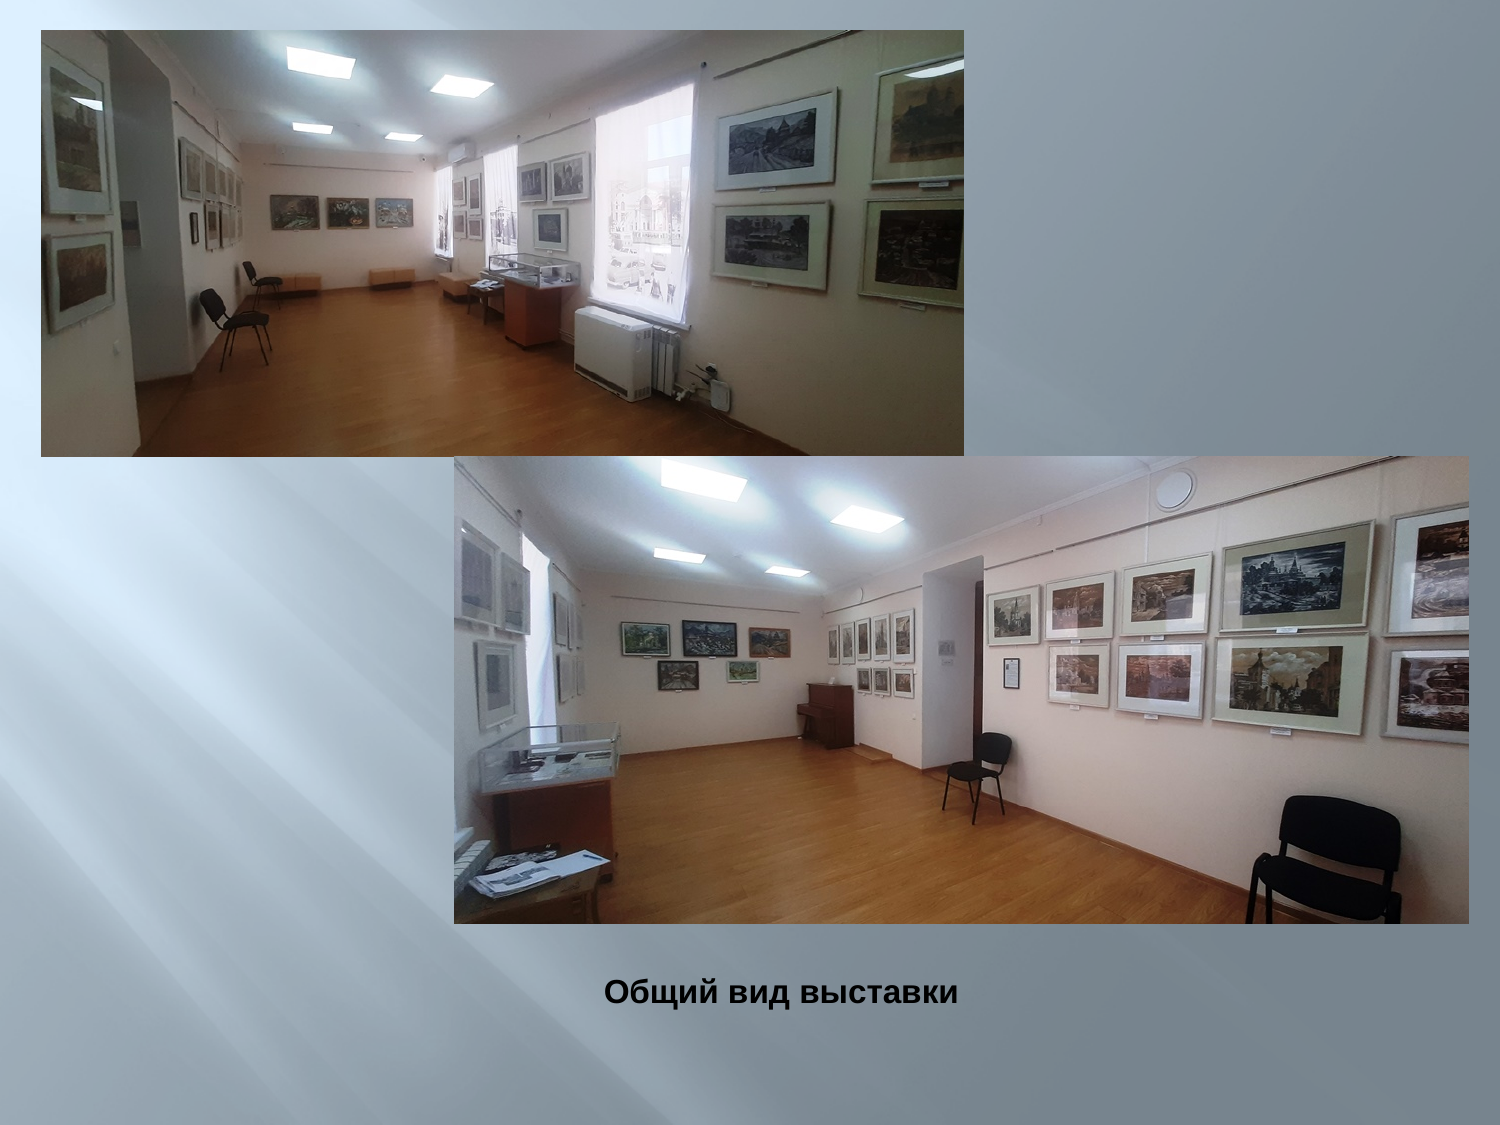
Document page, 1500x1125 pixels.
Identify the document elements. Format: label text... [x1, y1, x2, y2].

picture [40, 30, 1469, 924]
list Общий вид выставки [194, 916, 1378, 1064]
